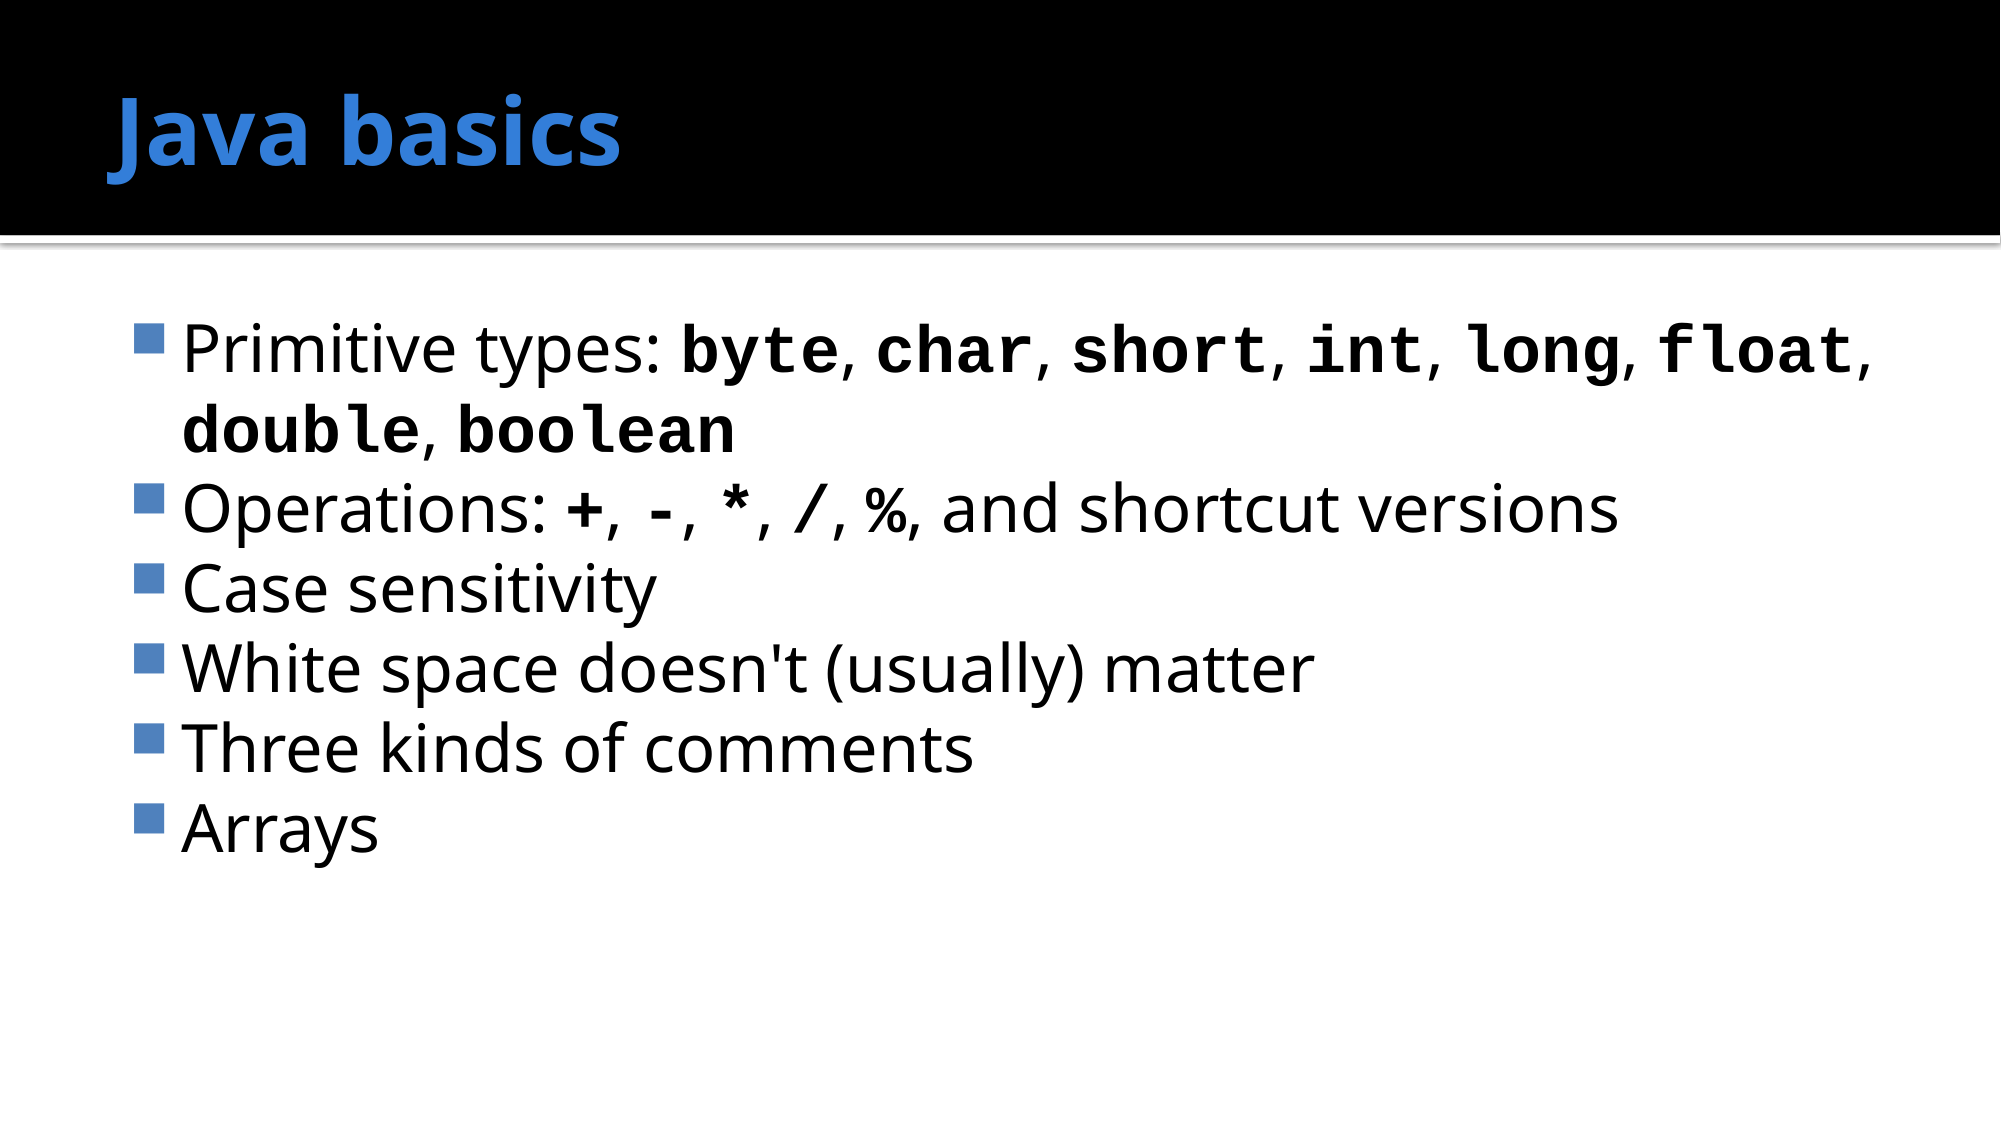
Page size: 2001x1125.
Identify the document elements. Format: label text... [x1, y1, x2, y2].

title Java basics [99, 25, 1900, 231]
list Primitive types: byte, char, short, int, long, float, double, boolean Operations: +, -, *, /, %, and shortcut versions Case sensitivity White space doesn't (usually) matter Three kinds of comments Arrays [99, 291, 1900, 1050]
